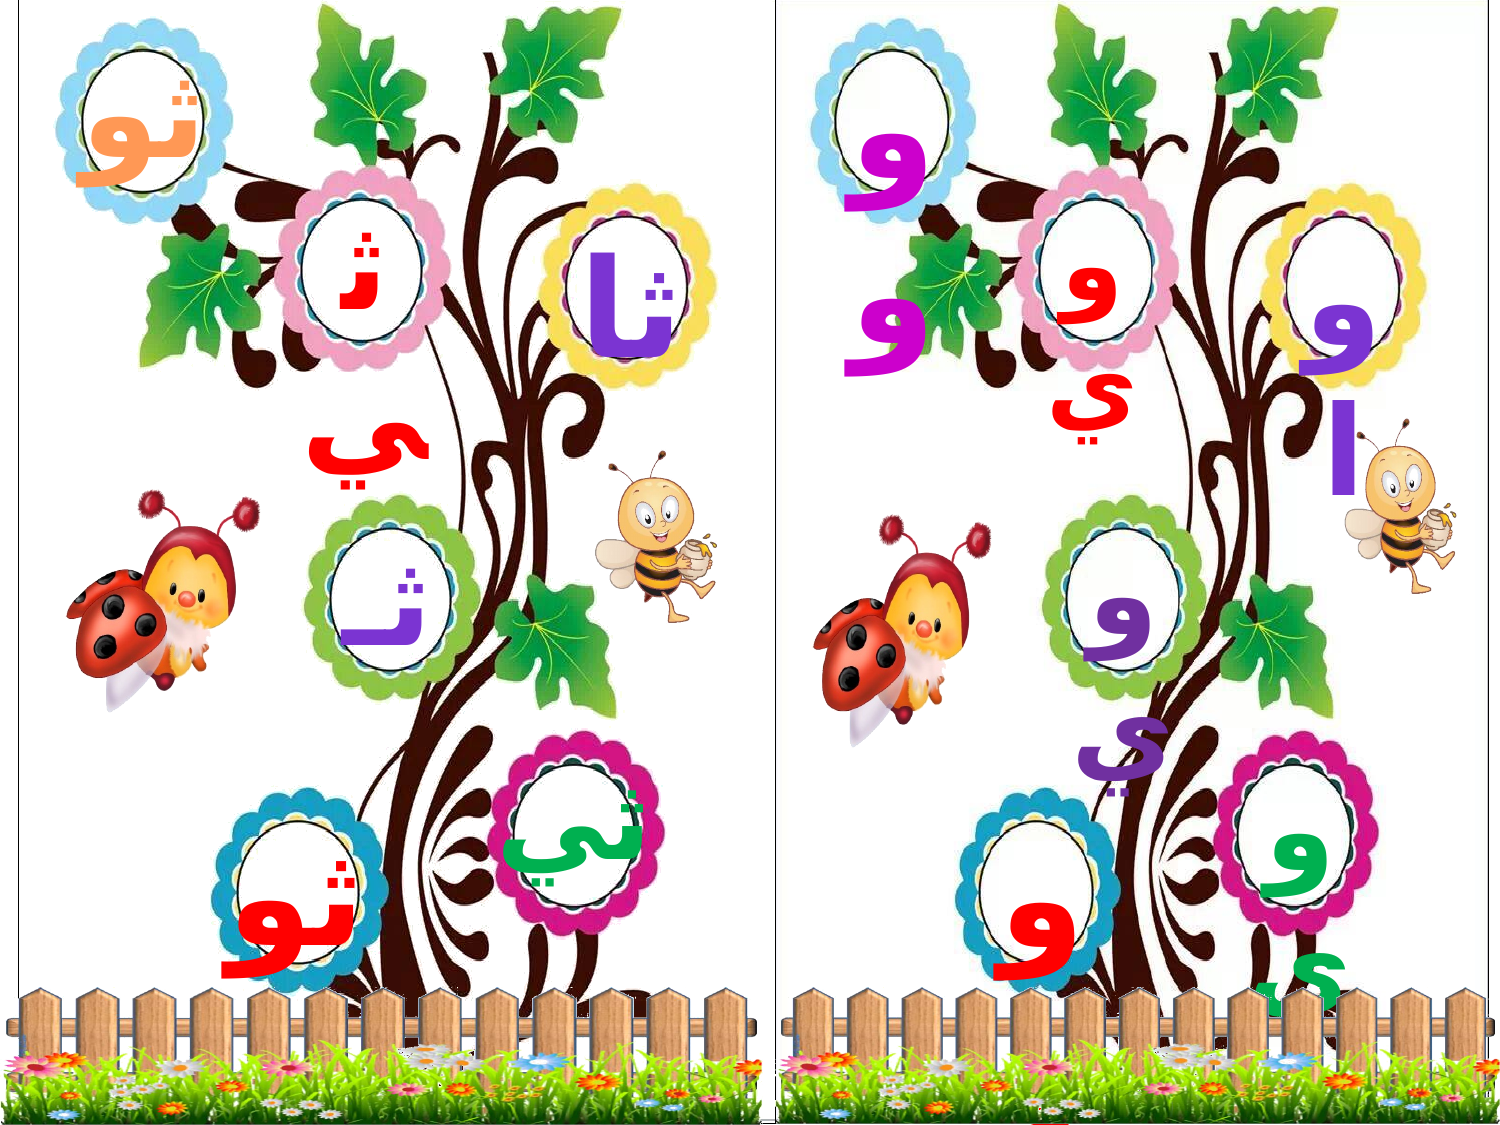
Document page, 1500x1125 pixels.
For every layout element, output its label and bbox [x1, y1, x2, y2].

text_box [49, 24, 713, 982]
text_box [775, 0, 1500, 1124]
picture [0, 0, 775, 1125]
picture [1325, 416, 1476, 596]
